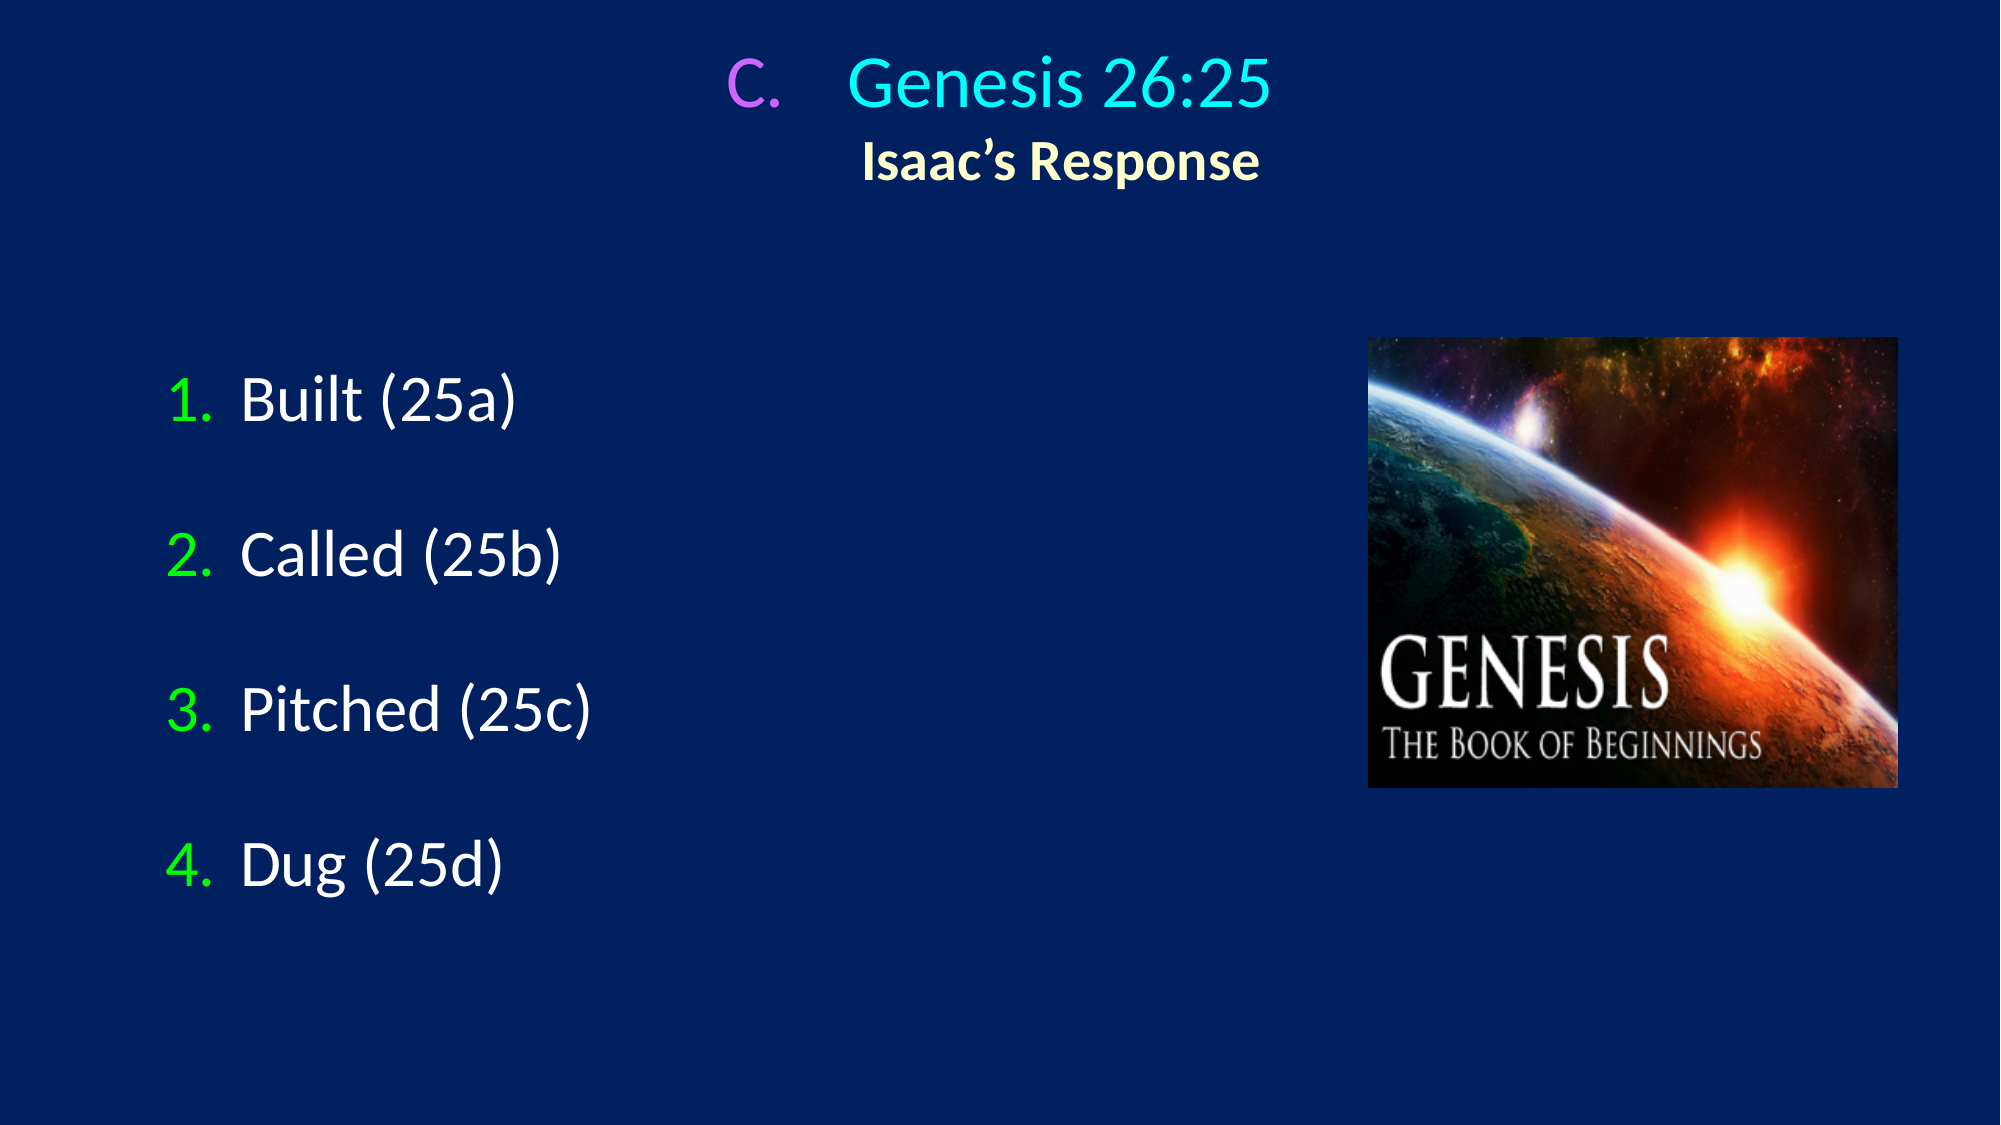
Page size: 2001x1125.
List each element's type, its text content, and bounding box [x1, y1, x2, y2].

title Genesis 26:25 Isaac’s Response [535, 37, 1464, 188]
list Built (25a) Called (25b) Pitched (25c) Dug (25d) [149, 346, 1079, 779]
picture [1367, 337, 1898, 788]
